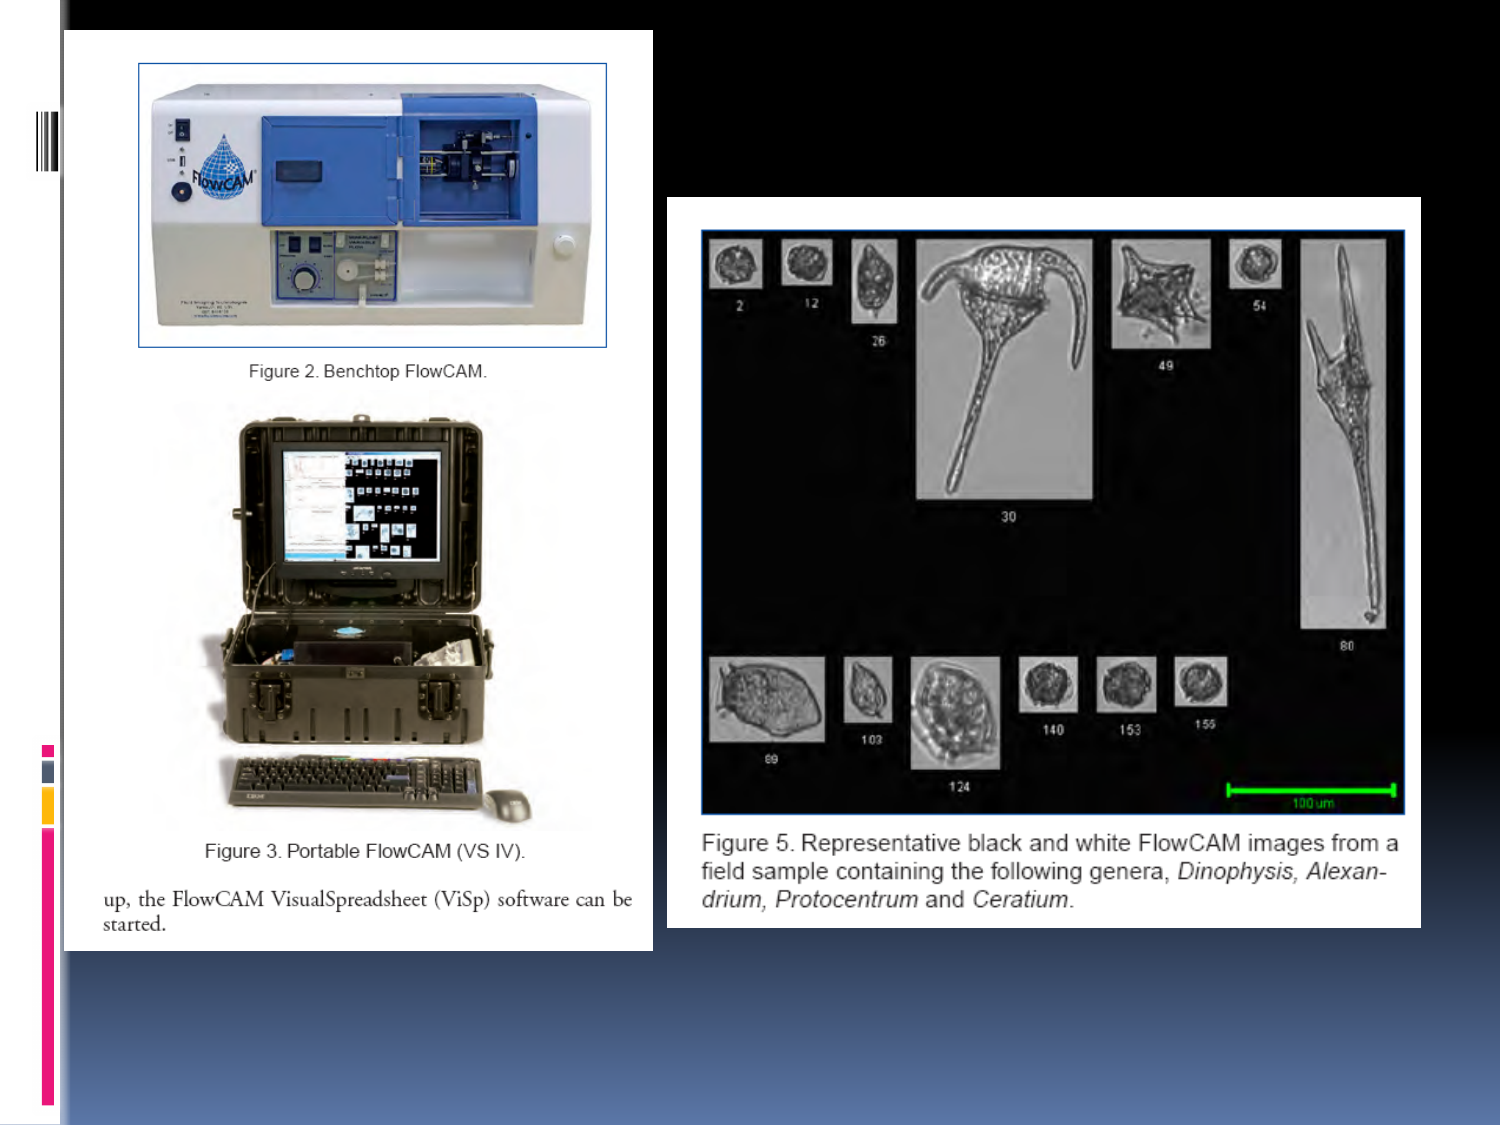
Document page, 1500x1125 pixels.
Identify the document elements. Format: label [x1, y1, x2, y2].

picture [64, 30, 654, 951]
picture [666, 197, 1421, 928]
